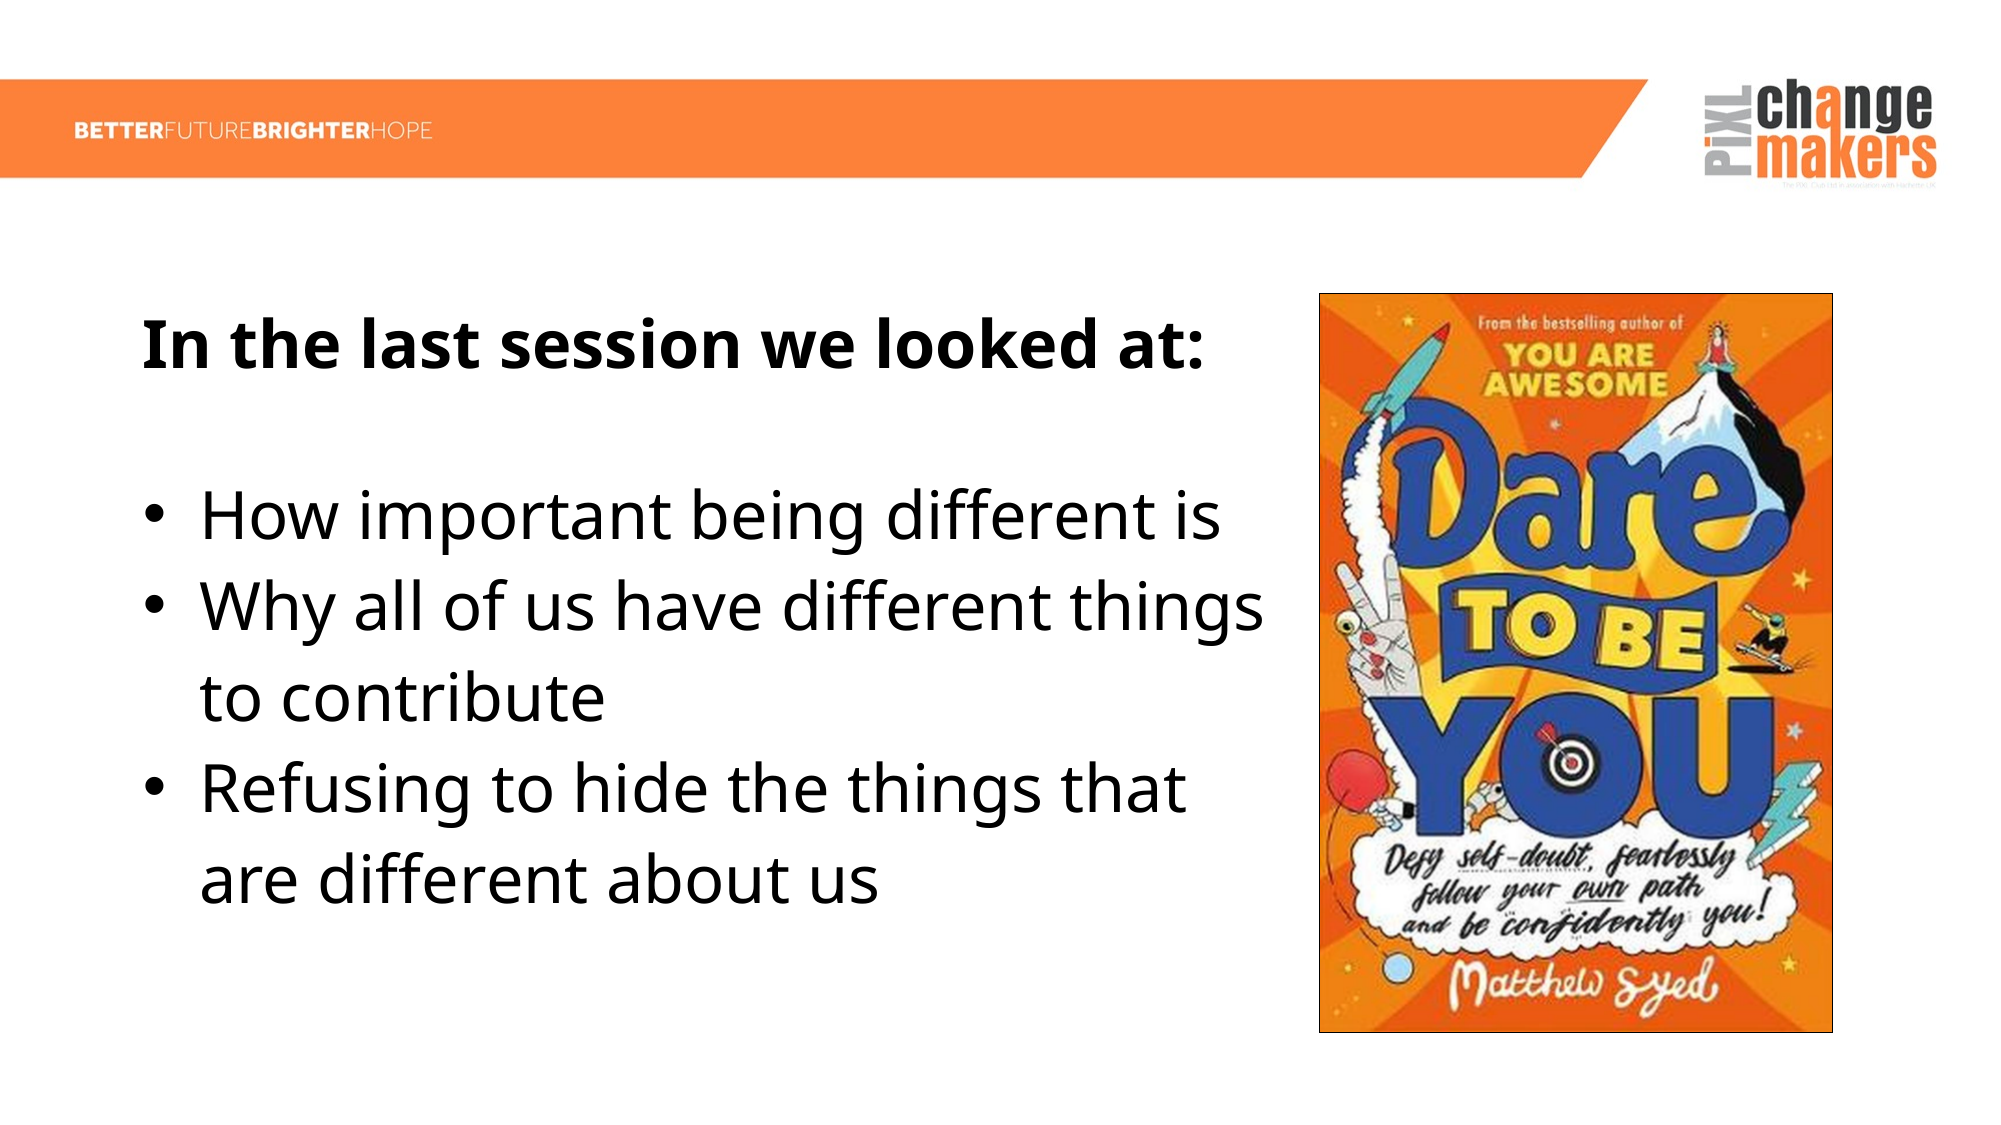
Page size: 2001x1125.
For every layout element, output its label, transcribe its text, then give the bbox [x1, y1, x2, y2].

text_box In the last session we looked at: How important being different is Why all of us have different things to contribute Refusing to hide the things that are different about us [128, 293, 1319, 985]
picture [0, 0, 2000, 1125]
